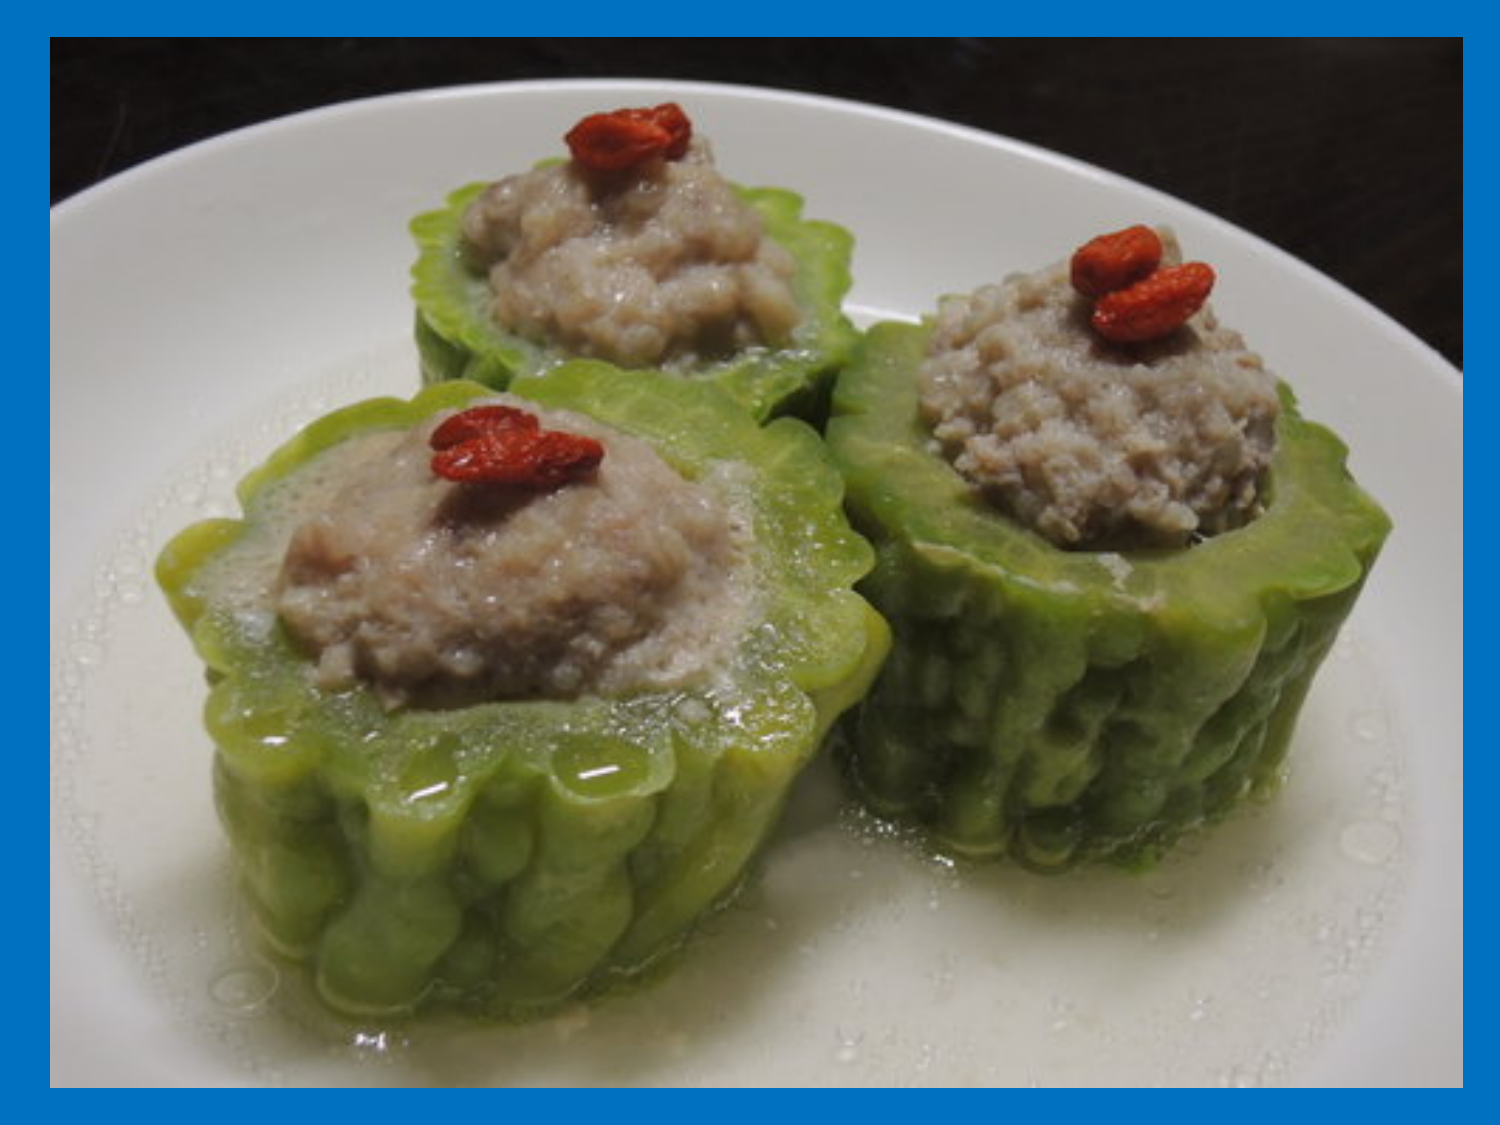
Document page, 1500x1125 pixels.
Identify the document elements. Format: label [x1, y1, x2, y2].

list [49, 37, 1463, 1088]
